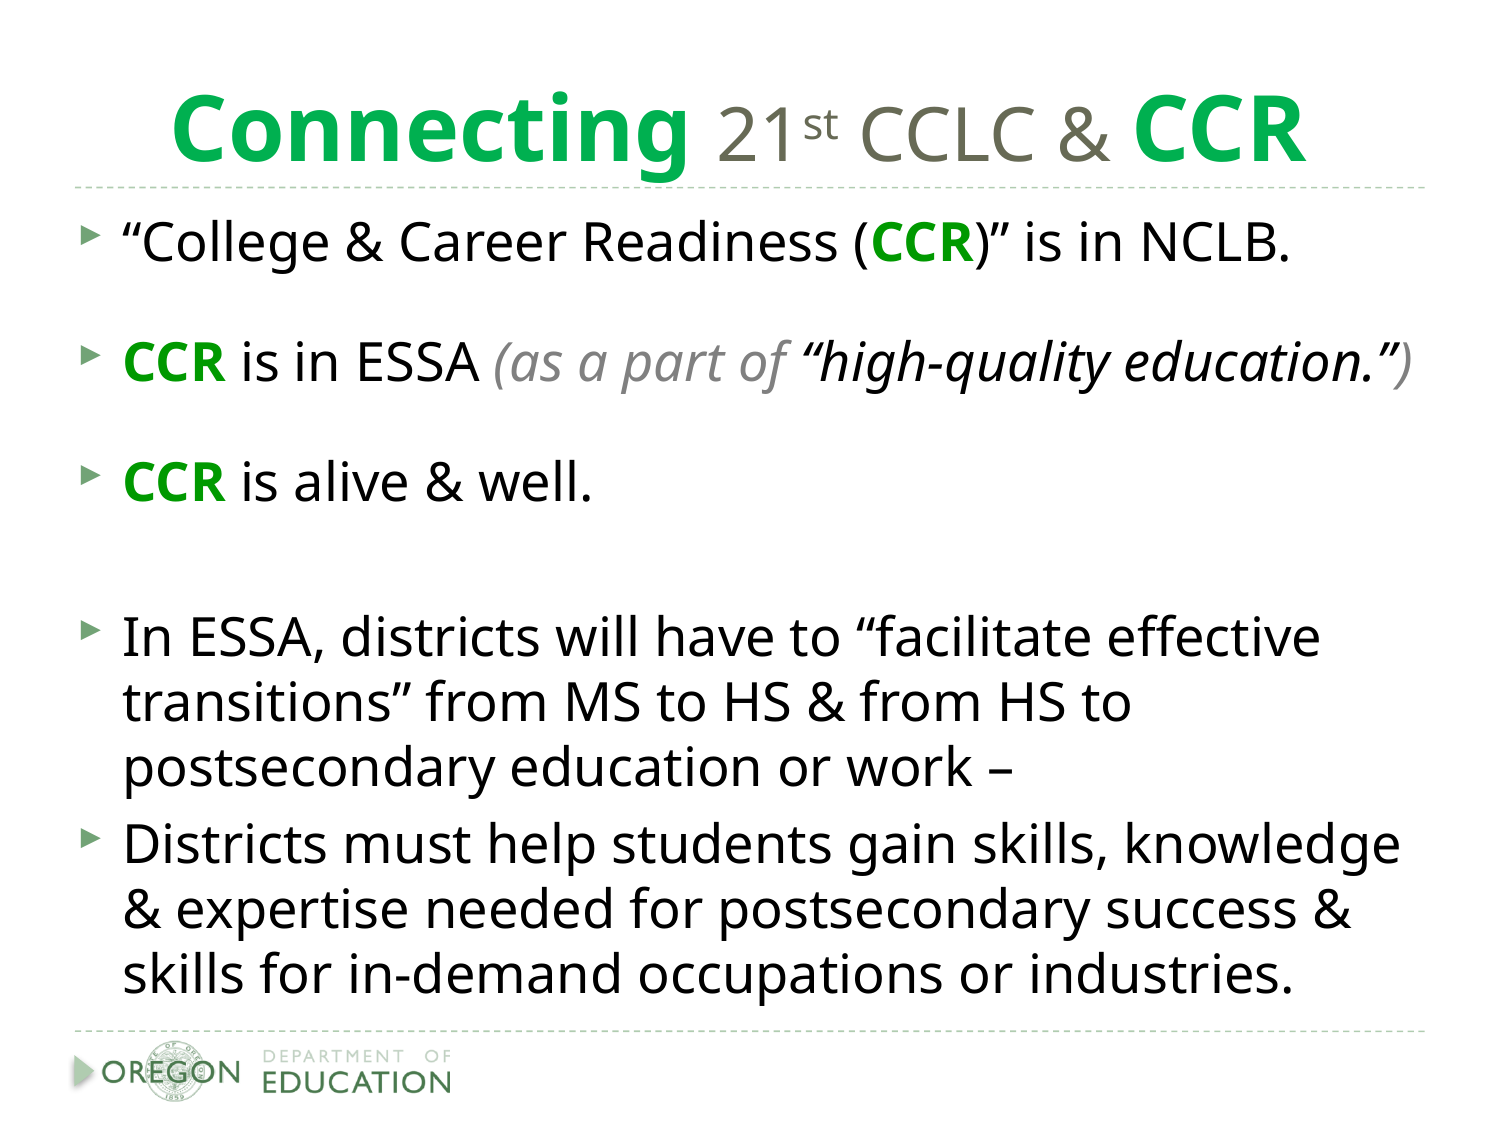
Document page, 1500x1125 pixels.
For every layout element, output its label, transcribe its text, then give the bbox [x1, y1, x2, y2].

list “College & Career Readiness (CCR)” is in NCLB. CCR is in ESSA (as a part of “high-quality education.”) CCR is alive & well. In ESSA, districts will have to “facilitate effective transitions” from MS to HS & from HS to postsecondary education or work – Districts must help students gain skills, knowledge & expertise needed for postsecondary success & skills for in-demand occupations or industries. [62, 200, 1438, 1025]
title Connecting 21st CCLC & CCR [75, 24, 1425, 188]
